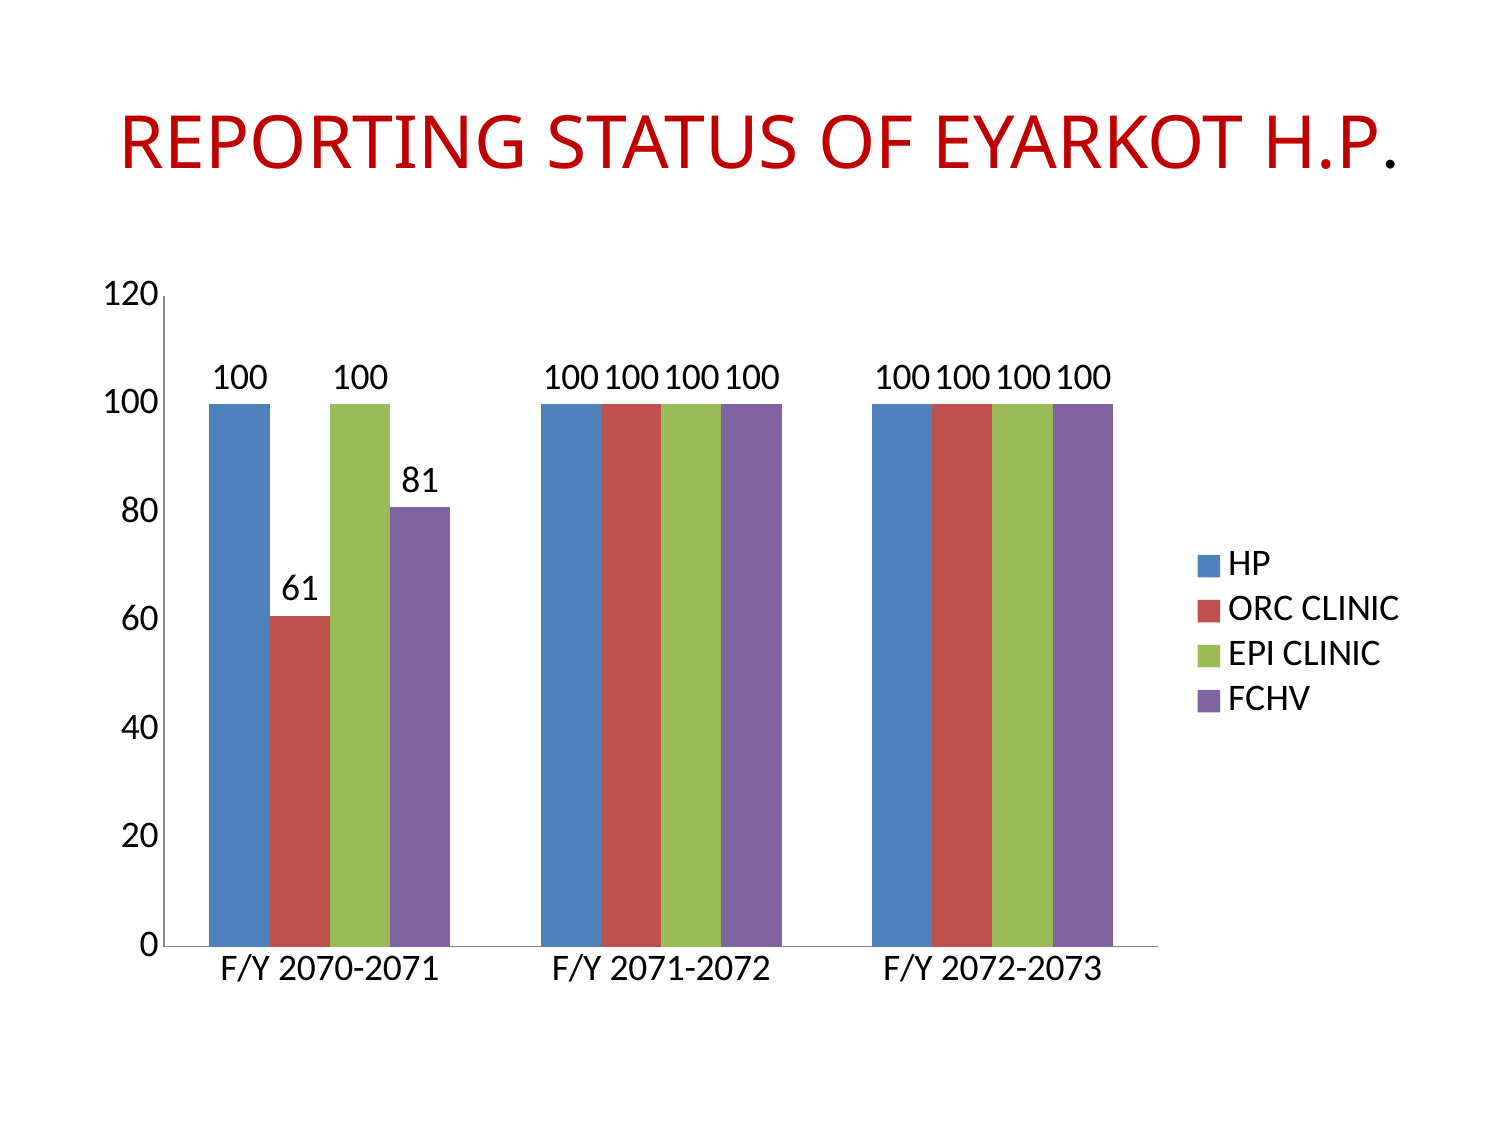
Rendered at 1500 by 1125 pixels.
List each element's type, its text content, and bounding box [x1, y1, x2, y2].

chart [74, 262, 1426, 1006]
title REPORTING STATUS OF EYARKOT H.P. [75, 45, 1425, 233]
